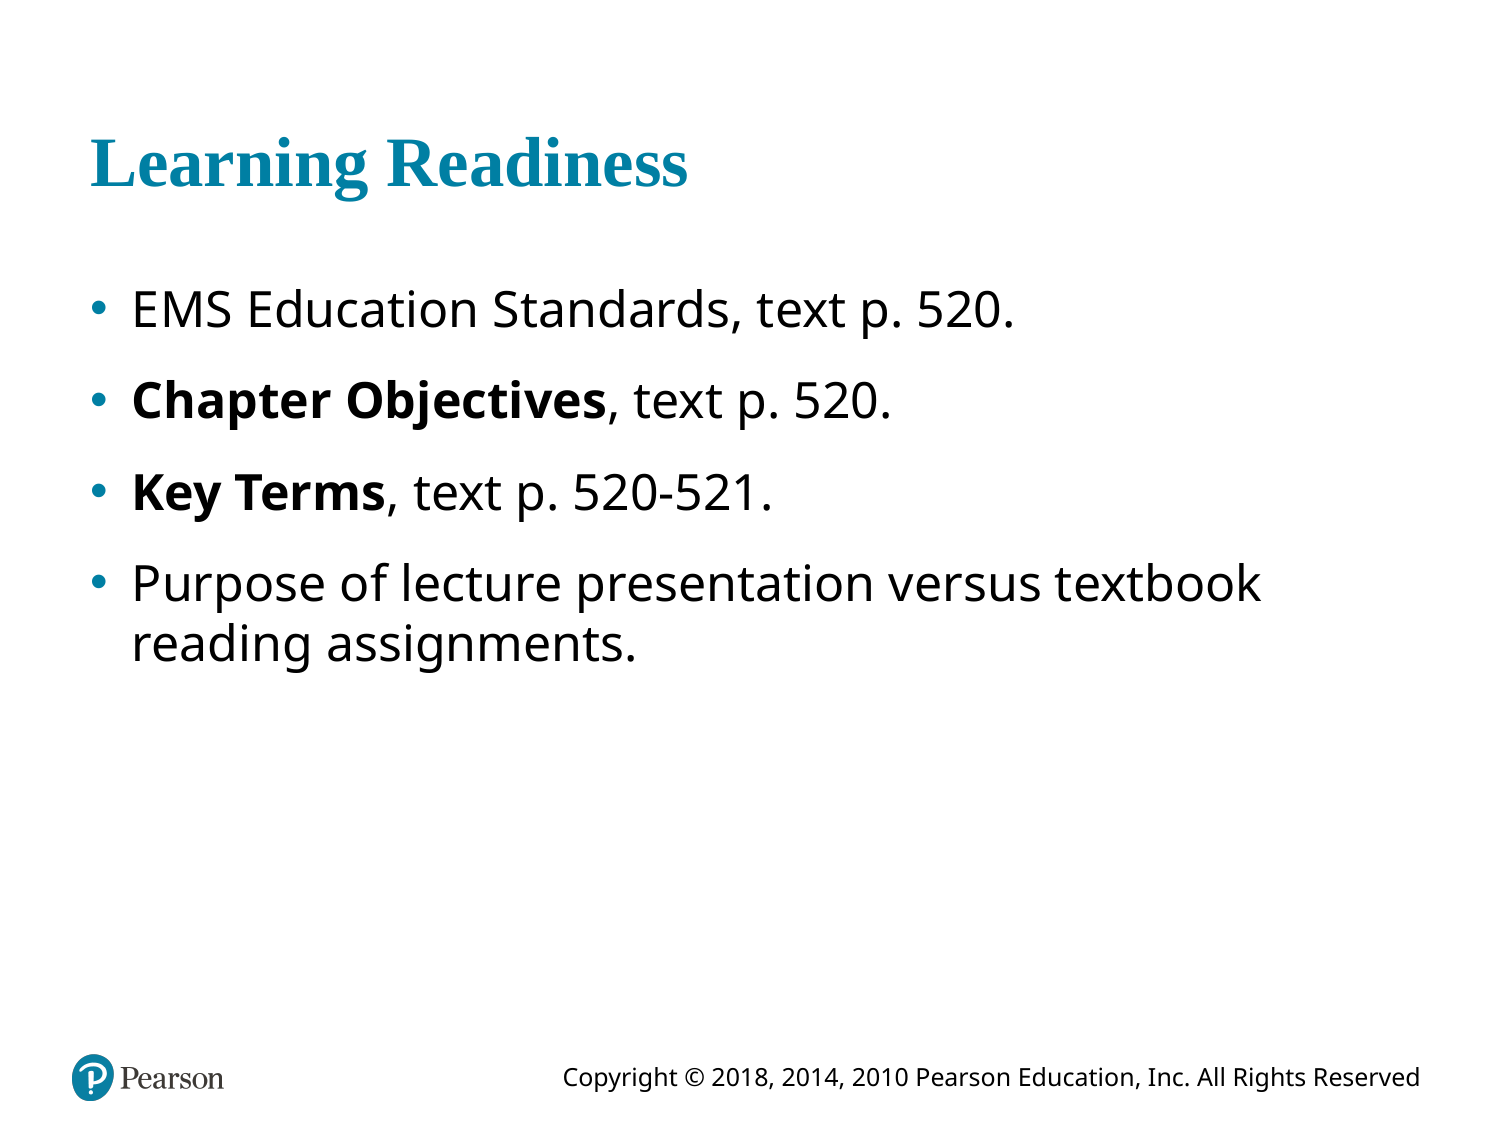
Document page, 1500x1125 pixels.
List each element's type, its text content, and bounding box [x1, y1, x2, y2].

picture [72, 1087, 83, 1101]
picture [72, 1054, 88, 1070]
title Learning Readiness [75, 35, 1425, 216]
picture [80, 1063, 106, 1088]
list E M S Education Standards, text p. 520. Chapter Objectives, text p. 520. Key Terms, text p. 520-521. Purpose of lecture presentation versus textbook reading assignments. [75, 262, 1425, 1005]
picture [98, 1054, 224, 1101]
